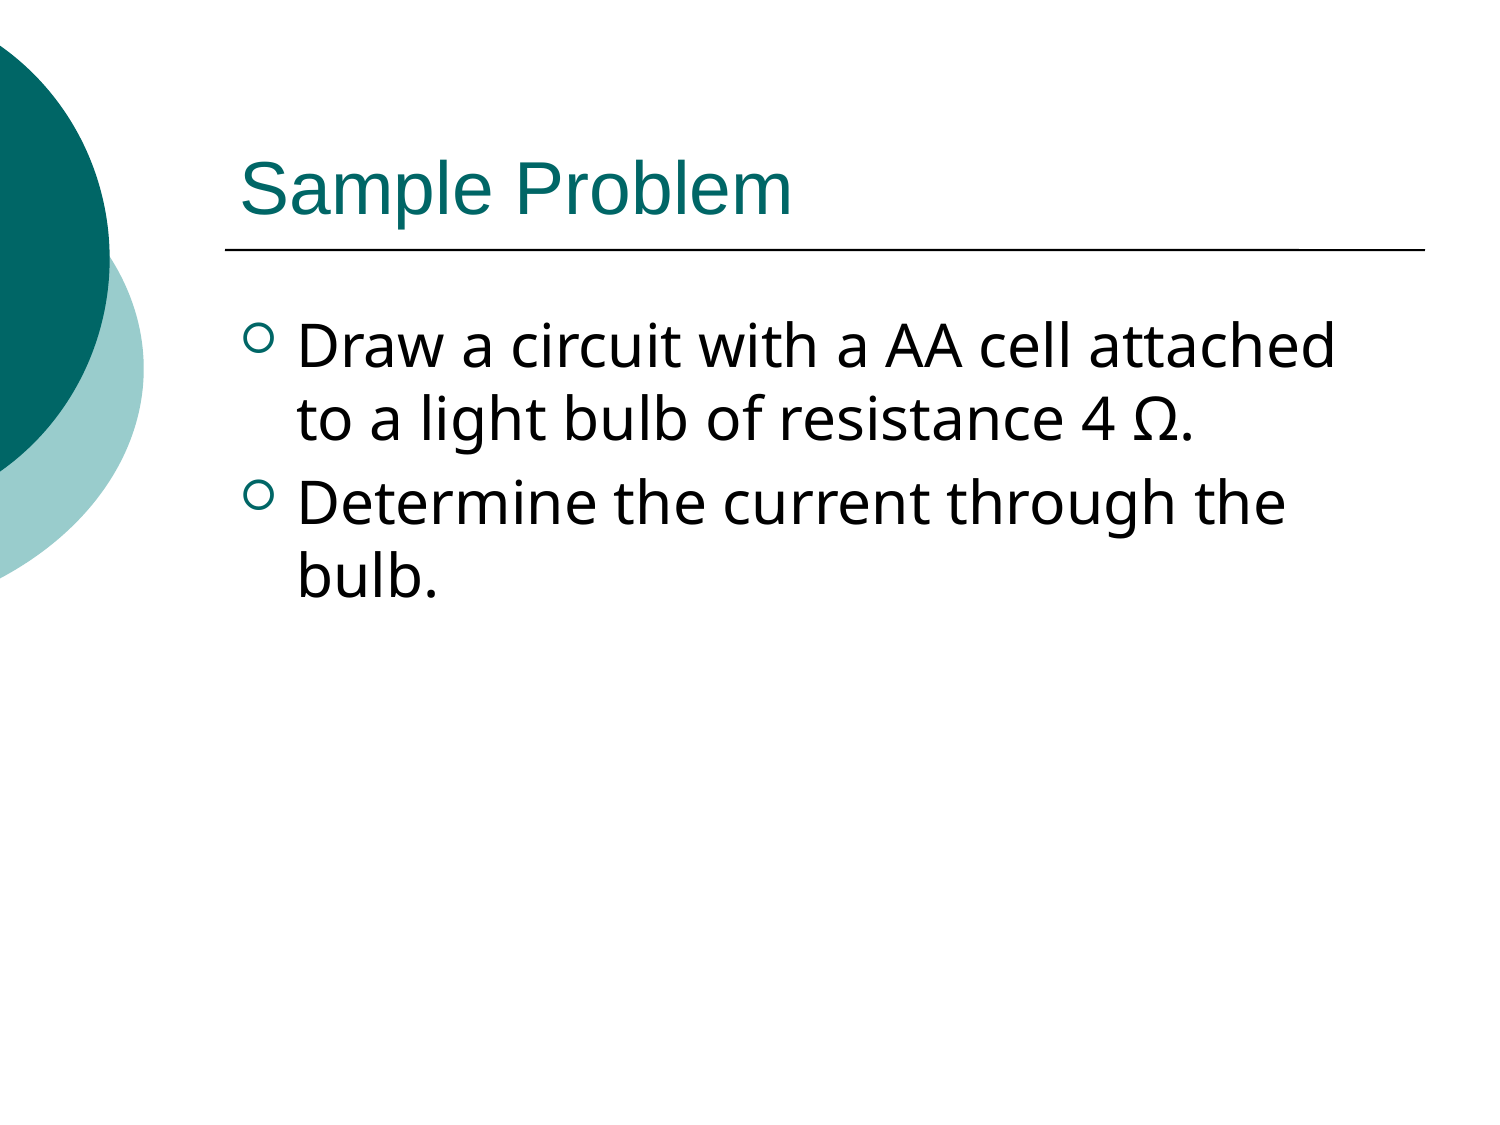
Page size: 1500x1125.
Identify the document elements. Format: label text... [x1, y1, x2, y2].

list Draw a circuit with a AA cell attached to a light bulb of resistance 4 Ω. Determine the current through the bulb. [224, 299, 1425, 975]
title Sample Problem [224, 49, 1425, 238]
